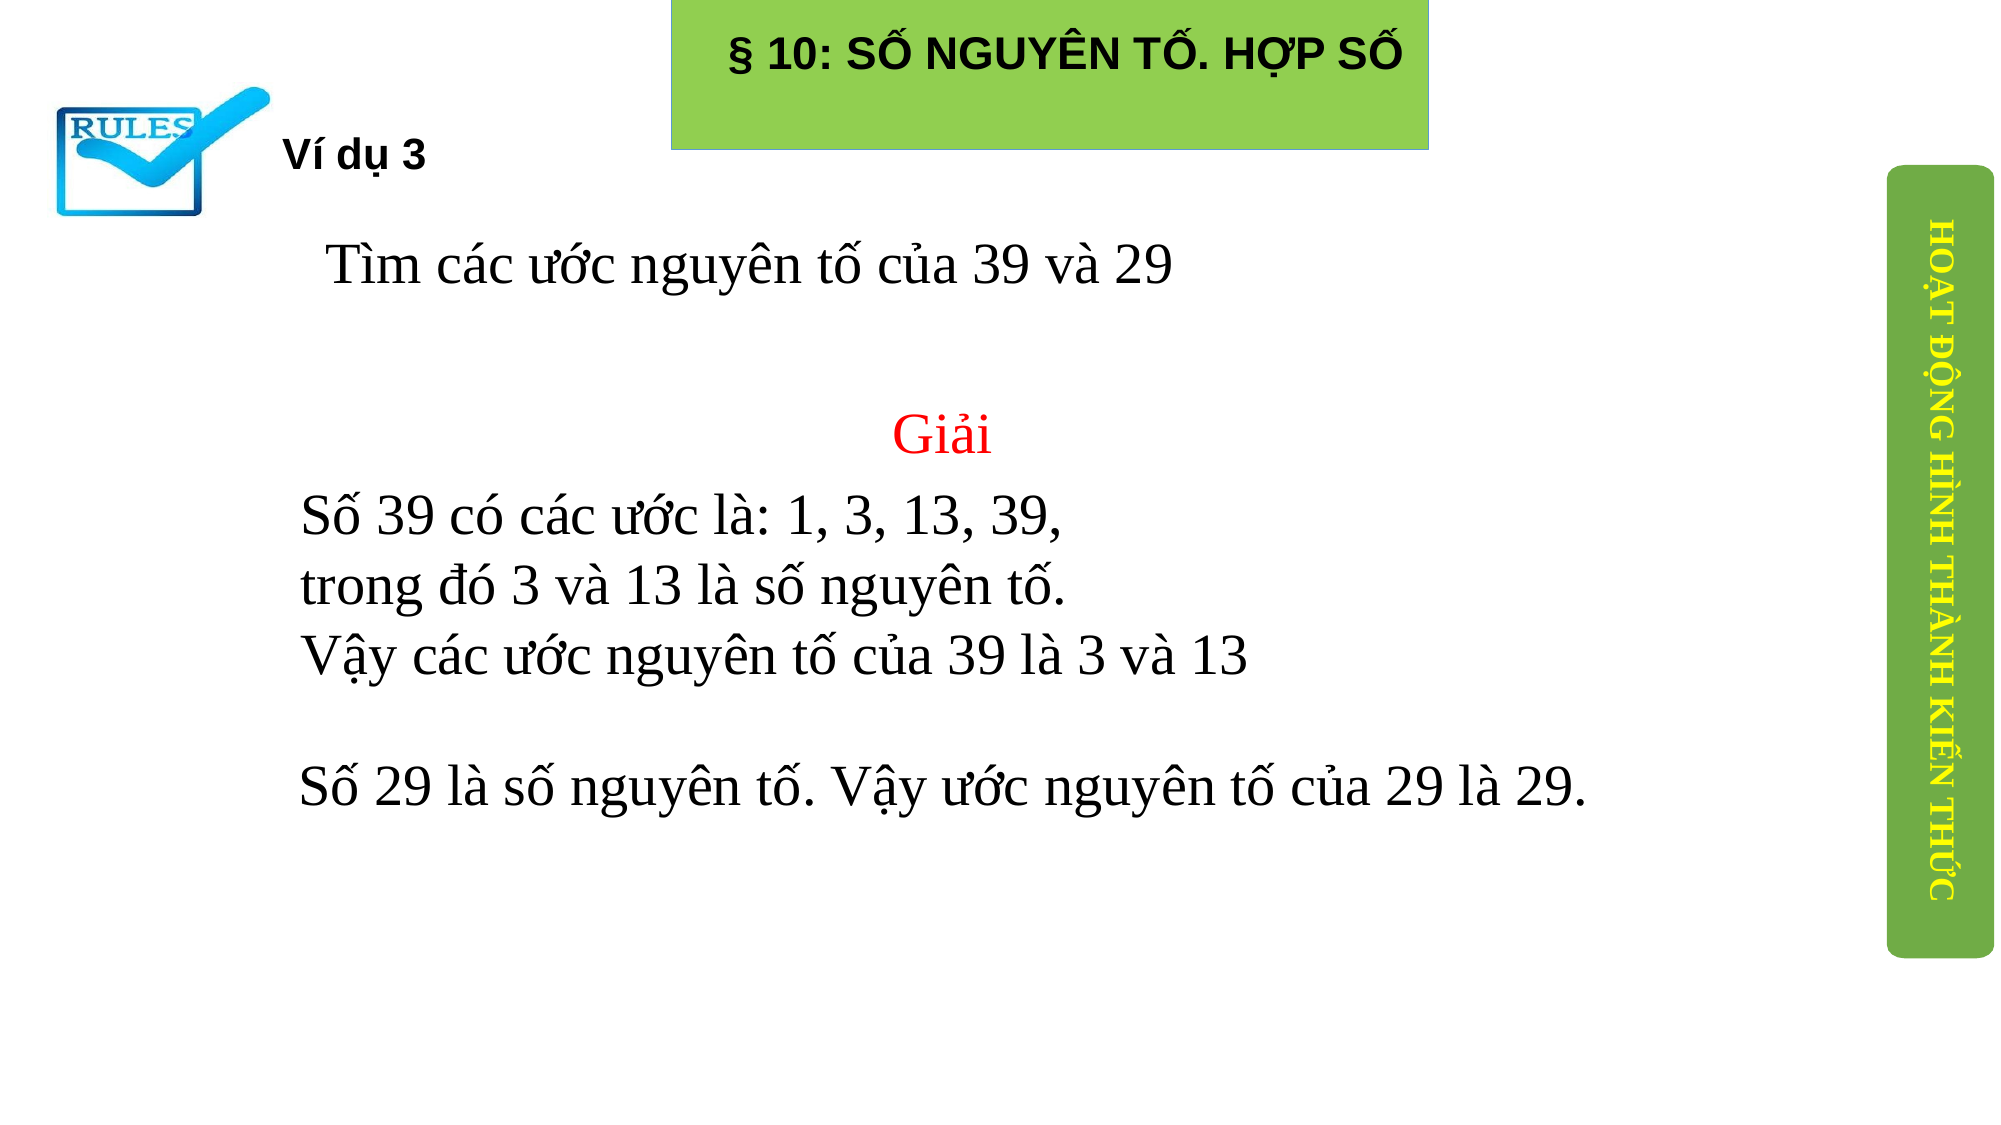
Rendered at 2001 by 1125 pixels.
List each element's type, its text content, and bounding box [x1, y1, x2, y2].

text_box Số 29 là số nguyên tố. Vậy ước nguyên tố của 29 là 29. [283, 739, 1604, 825]
picture [47, 82, 274, 218]
text_box Ví dụ 3 [280, 113, 1126, 178]
text_box [1886, 164, 1995, 959]
text_box Tìm các ước nguyên tố của 39 và 29 [310, 218, 1189, 303]
text_box Số 39 có các ước là: 1, 3, 13, 39, trong đó 3 và 13 là số nguyên tố. Vậy các ước nguyên tố của 39 là 3 và 13 [285, 469, 1265, 694]
text_box HOẠT ĐỘNG HÌNH THÀNH KIẾN THỨC [1923, 217, 1966, 913]
title § 10: SỐ NGUYÊN TỐ. HỢP SỐ [671, 0, 1429, 149]
text_box Giải [877, 388, 1008, 469]
